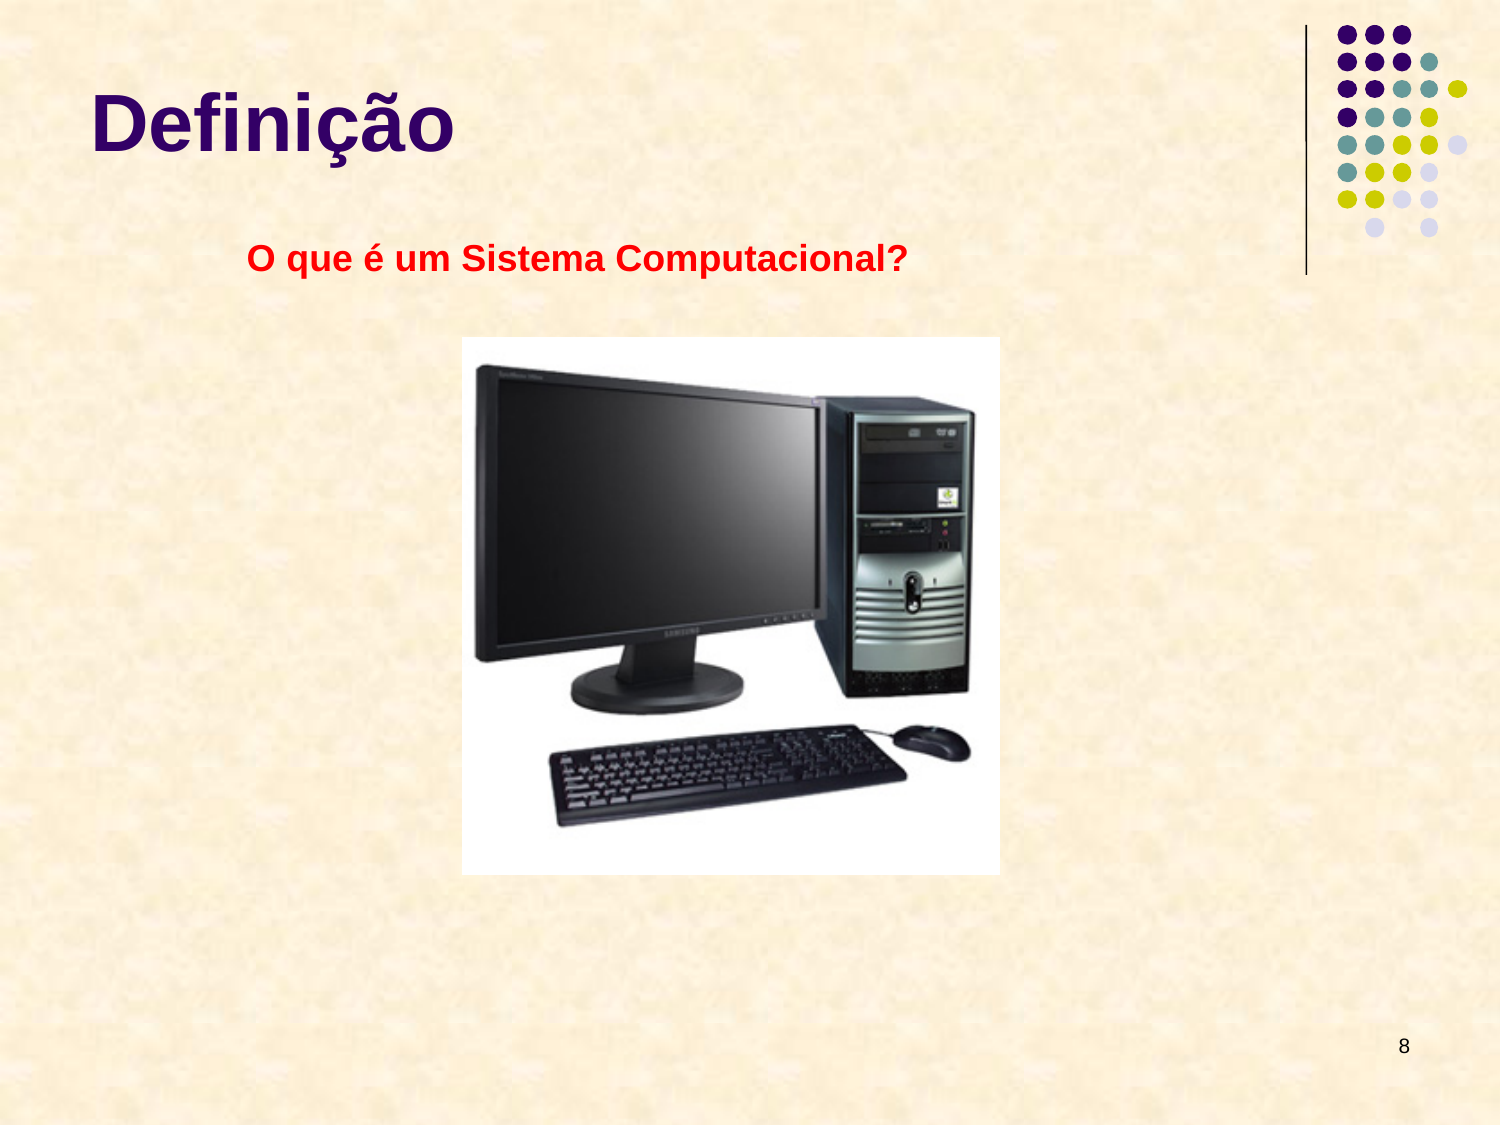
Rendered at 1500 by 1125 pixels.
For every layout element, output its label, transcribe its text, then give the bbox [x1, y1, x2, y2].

picture [0, 0, 1500, 1125]
title Definição [75, 75, 1163, 175]
slide_number 8 [1074, 1024, 1426, 1101]
text_box O que é um Sistema Computacional? [231, 226, 925, 287]
